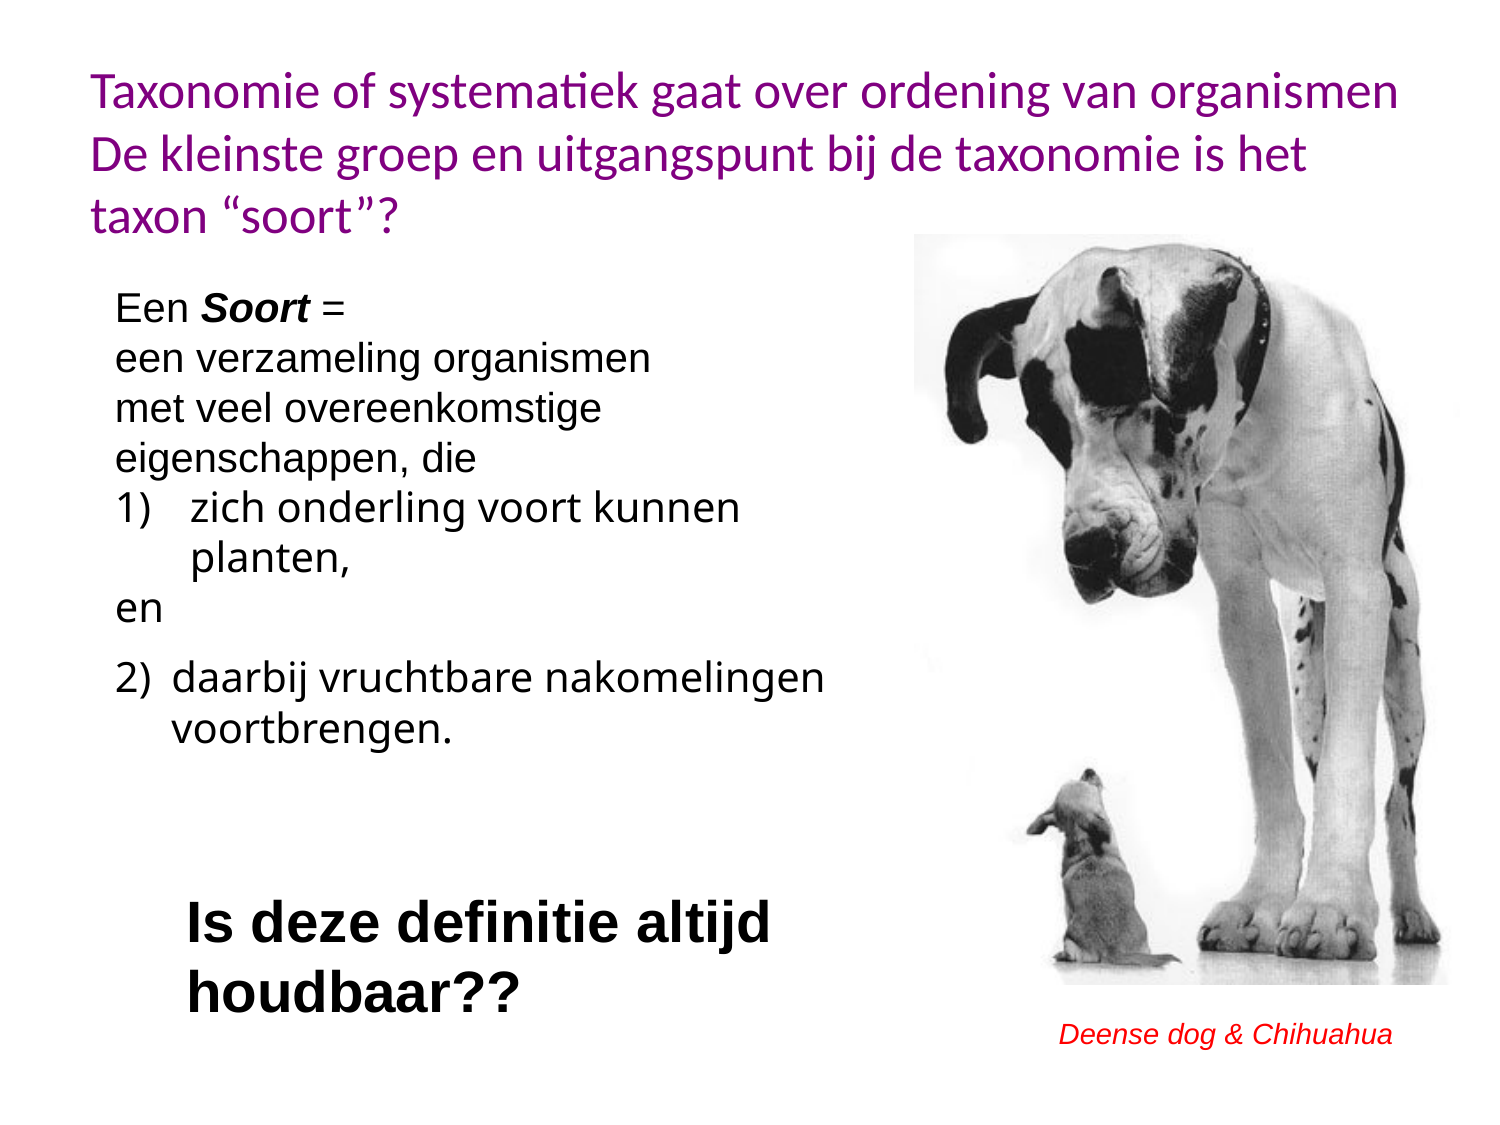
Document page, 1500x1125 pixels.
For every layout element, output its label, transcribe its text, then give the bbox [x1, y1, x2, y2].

title Taxonomie of systematiek gaat over ordening van organismen De kleinste groep en uitgangspunt bij de taxonomie is het taxon “soort”? [75, 45, 1425, 256]
picture [913, 234, 1460, 985]
text_box Deense dog & Chihuahua [1043, 1007, 1409, 1058]
text_box Is deze definitie altijd houdbaar?? [171, 876, 928, 1032]
text_box Een Soort = een verzameling organismen met veel overeenkomstige eigenschappen, die zich onderling voort kunnen planten, en 2) daarbij vruchtbare nakomelingen voortbrengen. [100, 272, 892, 759]
